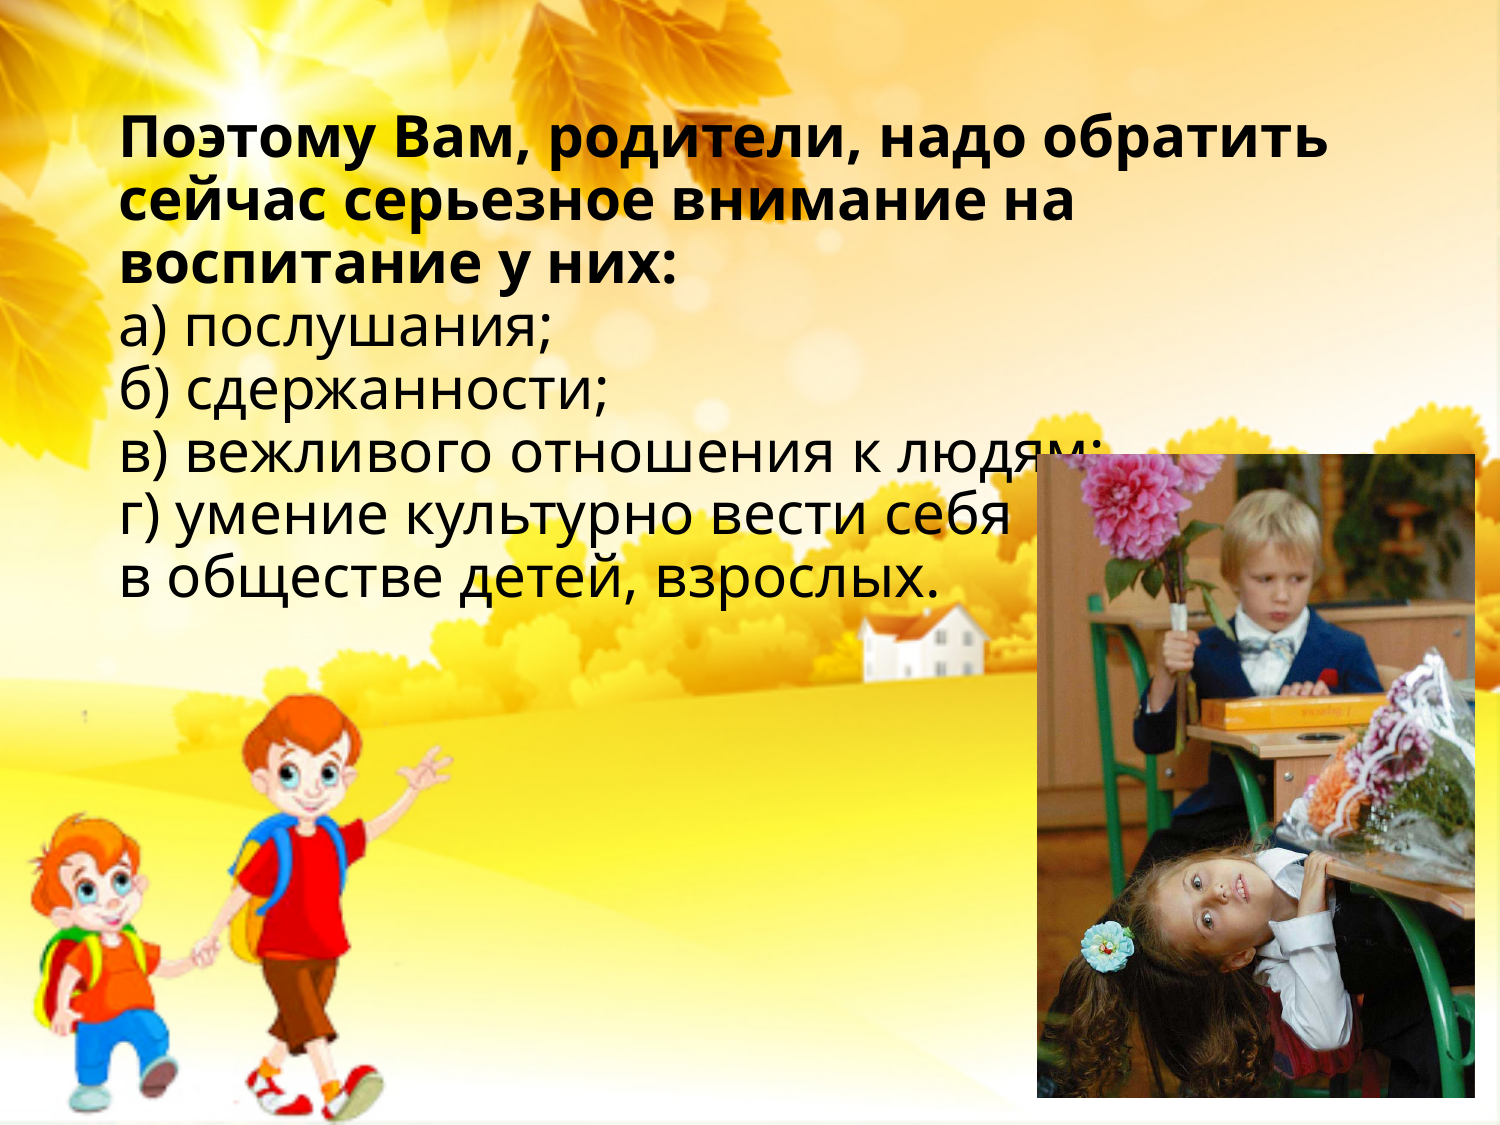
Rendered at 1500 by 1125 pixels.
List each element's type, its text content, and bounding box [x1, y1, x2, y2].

picture [0, 0, 1500, 1125]
title Поэтому Вам, родители, надо обратить сейчас серьезное внимание на воспитание у них: а) послушания; б) сдержанности; в) вежливого отношения к людям; г) умение культурно вести себя в обществе детей, взрослых. [103, 59, 1397, 709]
